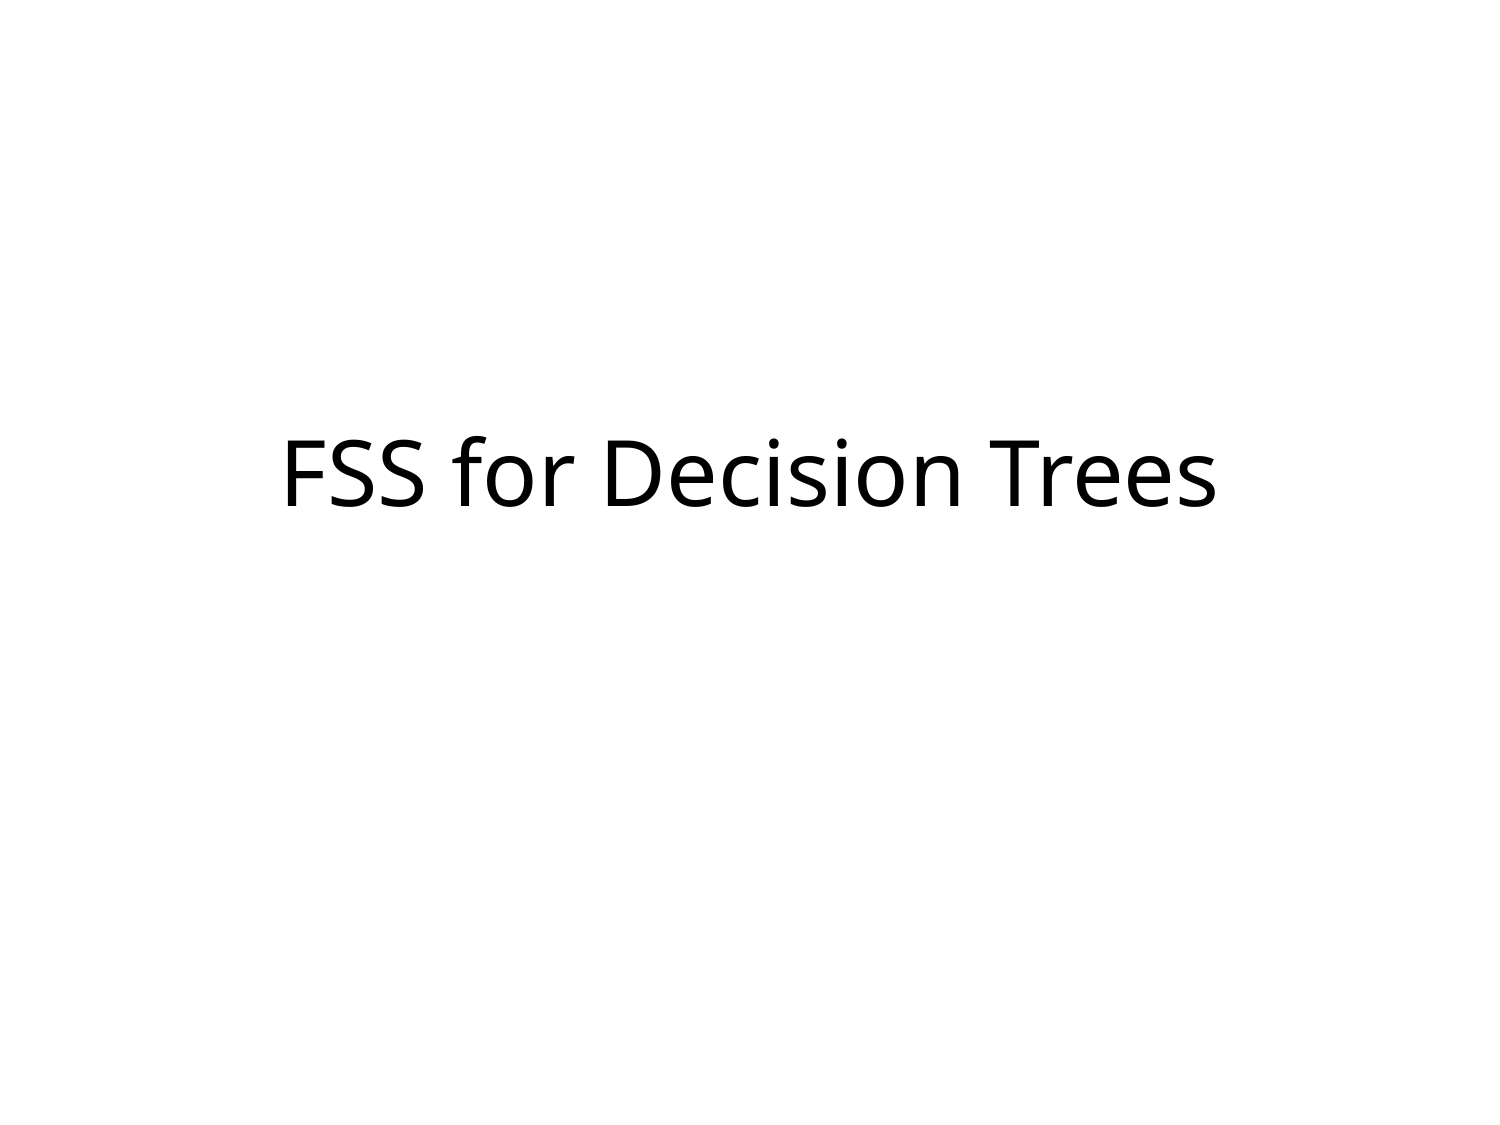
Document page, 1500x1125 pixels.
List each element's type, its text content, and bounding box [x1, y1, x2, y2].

title FSS for Decision Trees [112, 349, 1388, 591]
